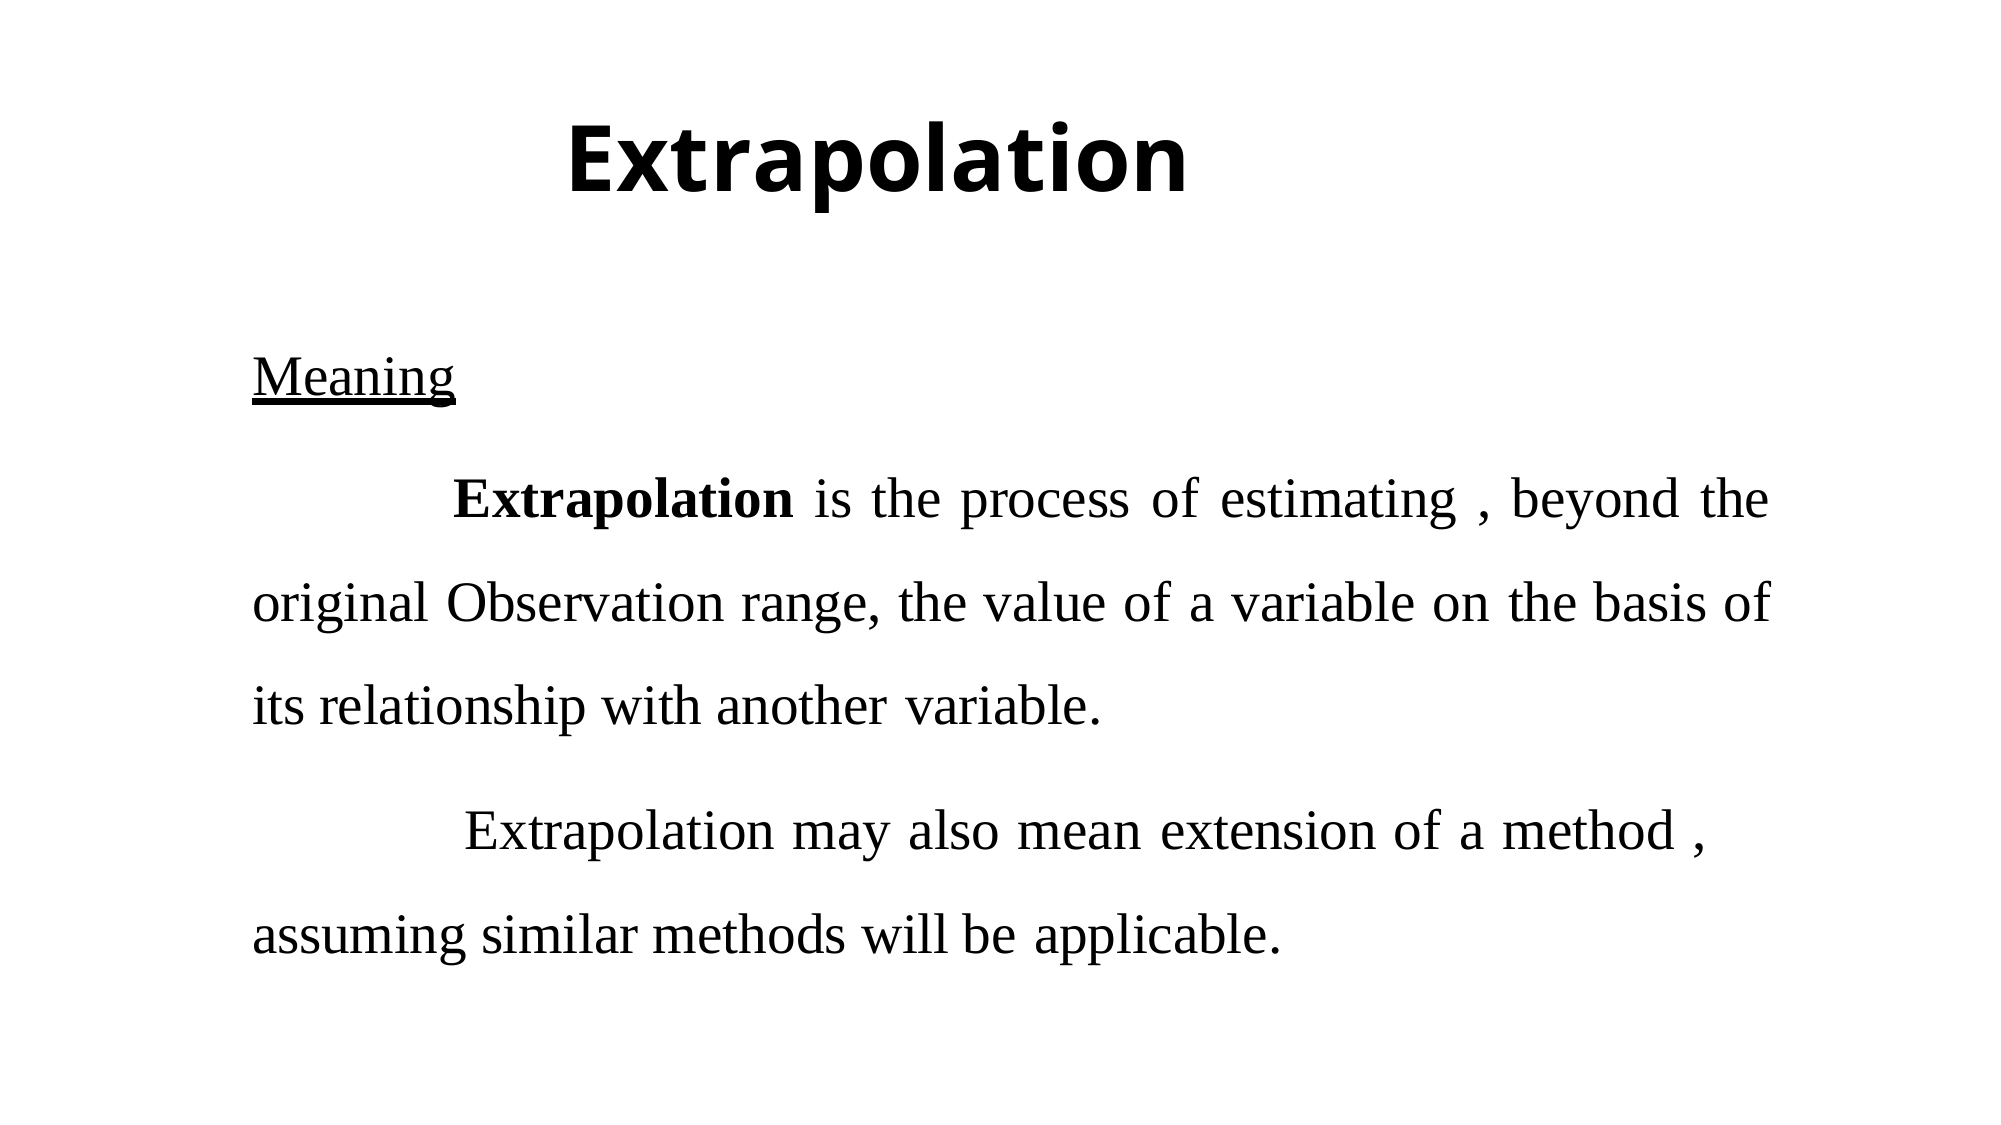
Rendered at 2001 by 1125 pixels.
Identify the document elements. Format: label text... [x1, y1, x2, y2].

title Extrapolation [562, 97, 1475, 287]
text_box Meaning Extrapolation is the process of estimating , beyond the original Observation range, the value of a variable on the basis of its relationship with another variable. Extrapolation may also mean extension of a method , assuming similar methods will be applicable. [249, 287, 1791, 965]
